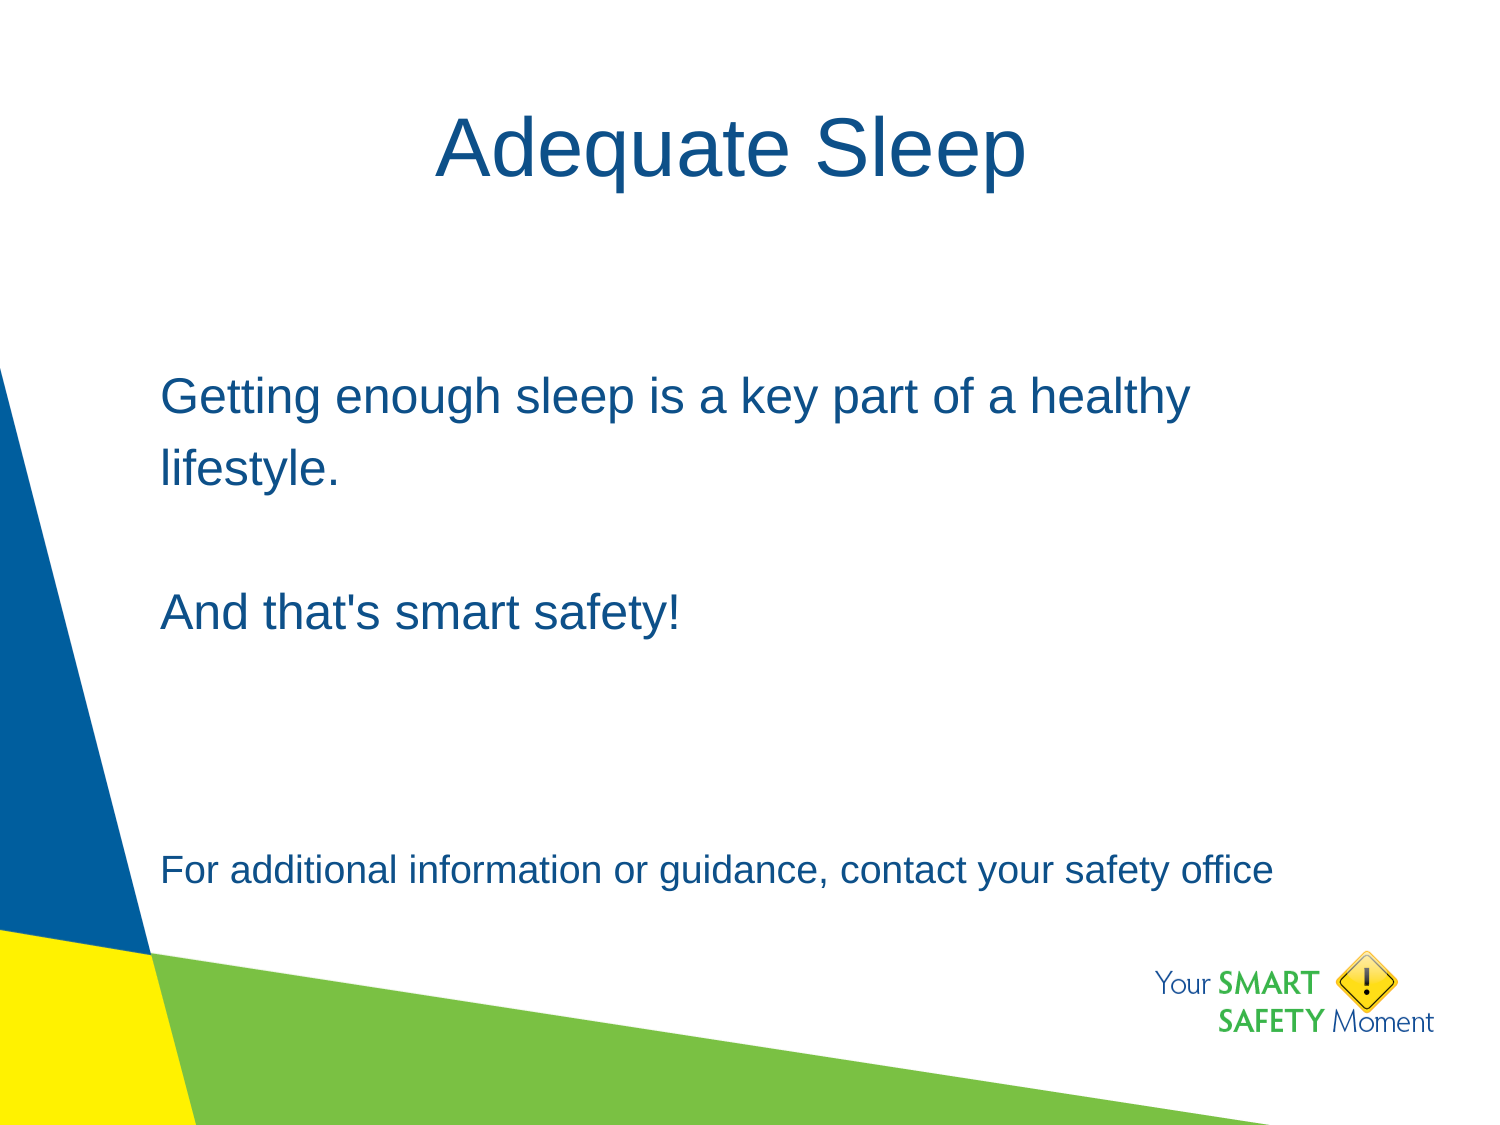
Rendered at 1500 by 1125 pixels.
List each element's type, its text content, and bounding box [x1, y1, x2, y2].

title Adequate Sleep [18, 85, 1445, 201]
list Getting enough sleep is a key part of a healthy lifestyle. And that's smart safety! For additional information or guidance, contact your safety office [145, 173, 1363, 902]
picture [0, 0, 1500, 1125]
